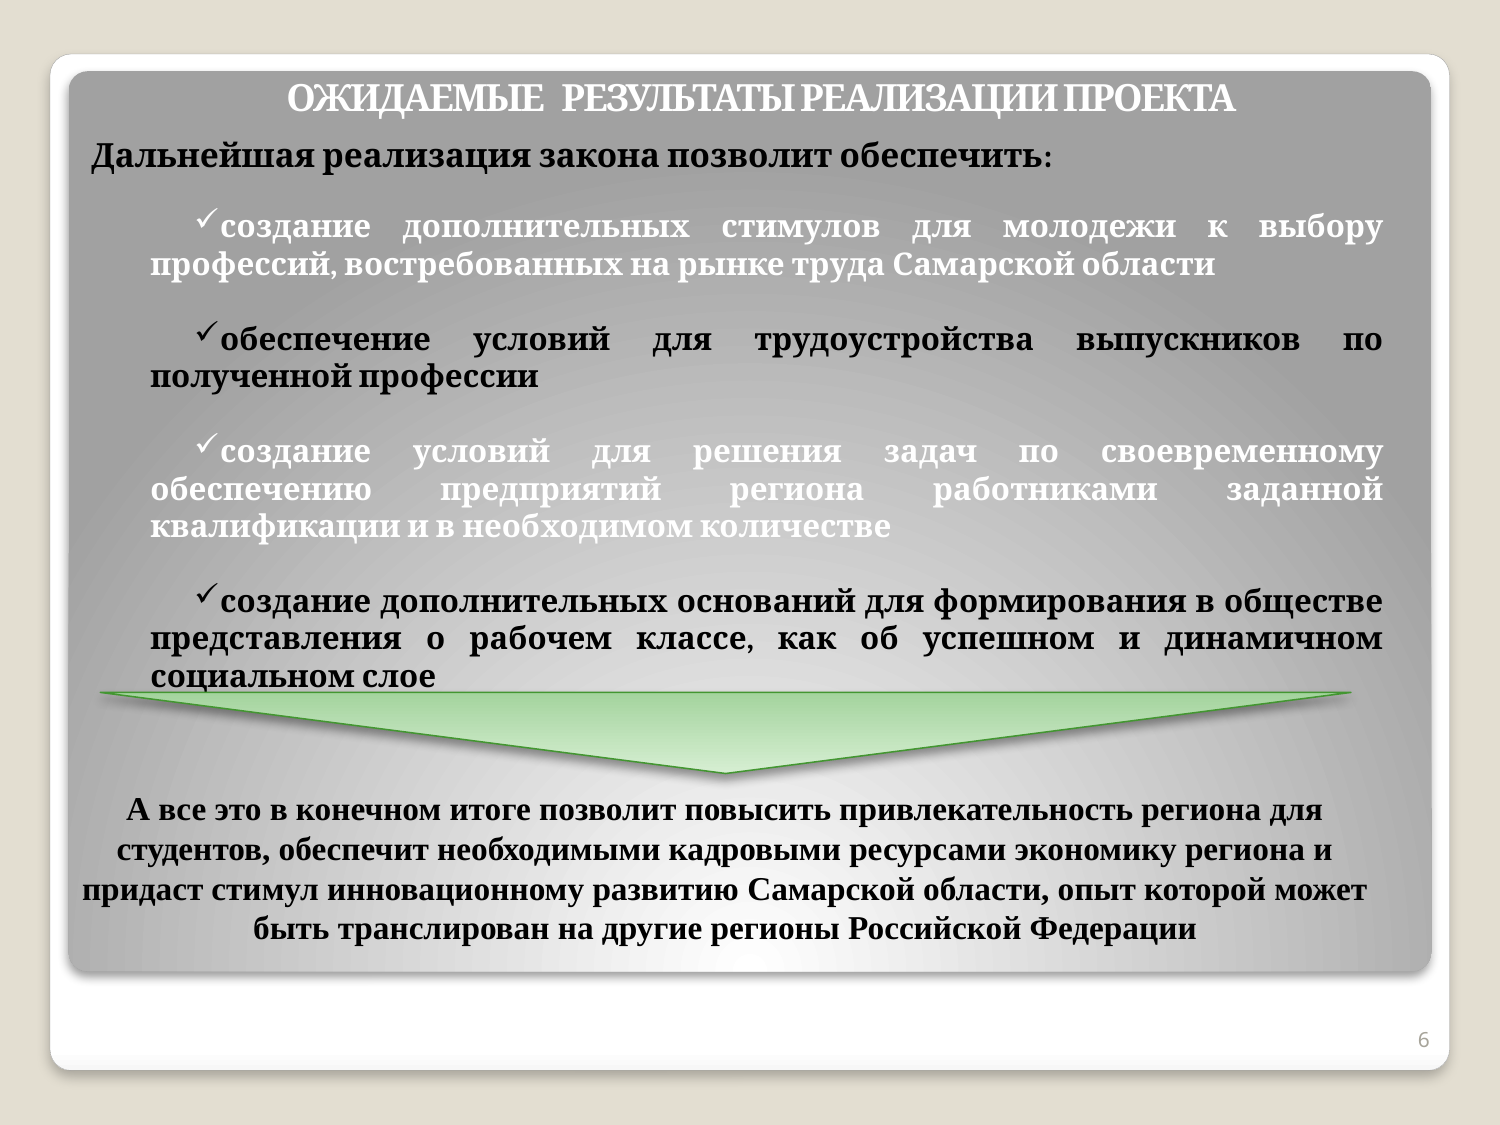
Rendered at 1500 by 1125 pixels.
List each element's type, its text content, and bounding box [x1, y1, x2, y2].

text_box А все это в конечном итоге позволит повысить привлекательность региона для студентов, обеспечит необходимыми кадровыми ресурсами экономику региона и придаст стимул инновационному развитию Самарской области, опыт которой может быть транслирован на другие регионы Российской Федерации [52, 739, 1399, 954]
text_box создание дополнительных стимулов для молодежи к выбору профессий, востребованных на рынке труда Самарской области обеспечение условий для трудоустройства выпускников по полученной профессии создание условий для решения задач по своевременному обеспечению предприятий региона работниками заданной квалификации и в необходимом количестве создание дополнительных оснований для формирования в обществе представления о рабочем классе, как об успешном и динамичном социальном слое [100, 199, 1399, 701]
slide_number 6 [1369, 1002, 1445, 1063]
text_box Дальнейшая реализация закона позволит обеспечить: [76, 126, 1094, 182]
text_box [99, 691, 1352, 775]
text_box Ожидаемые результаты реализации Проекта [271, 66, 1252, 127]
